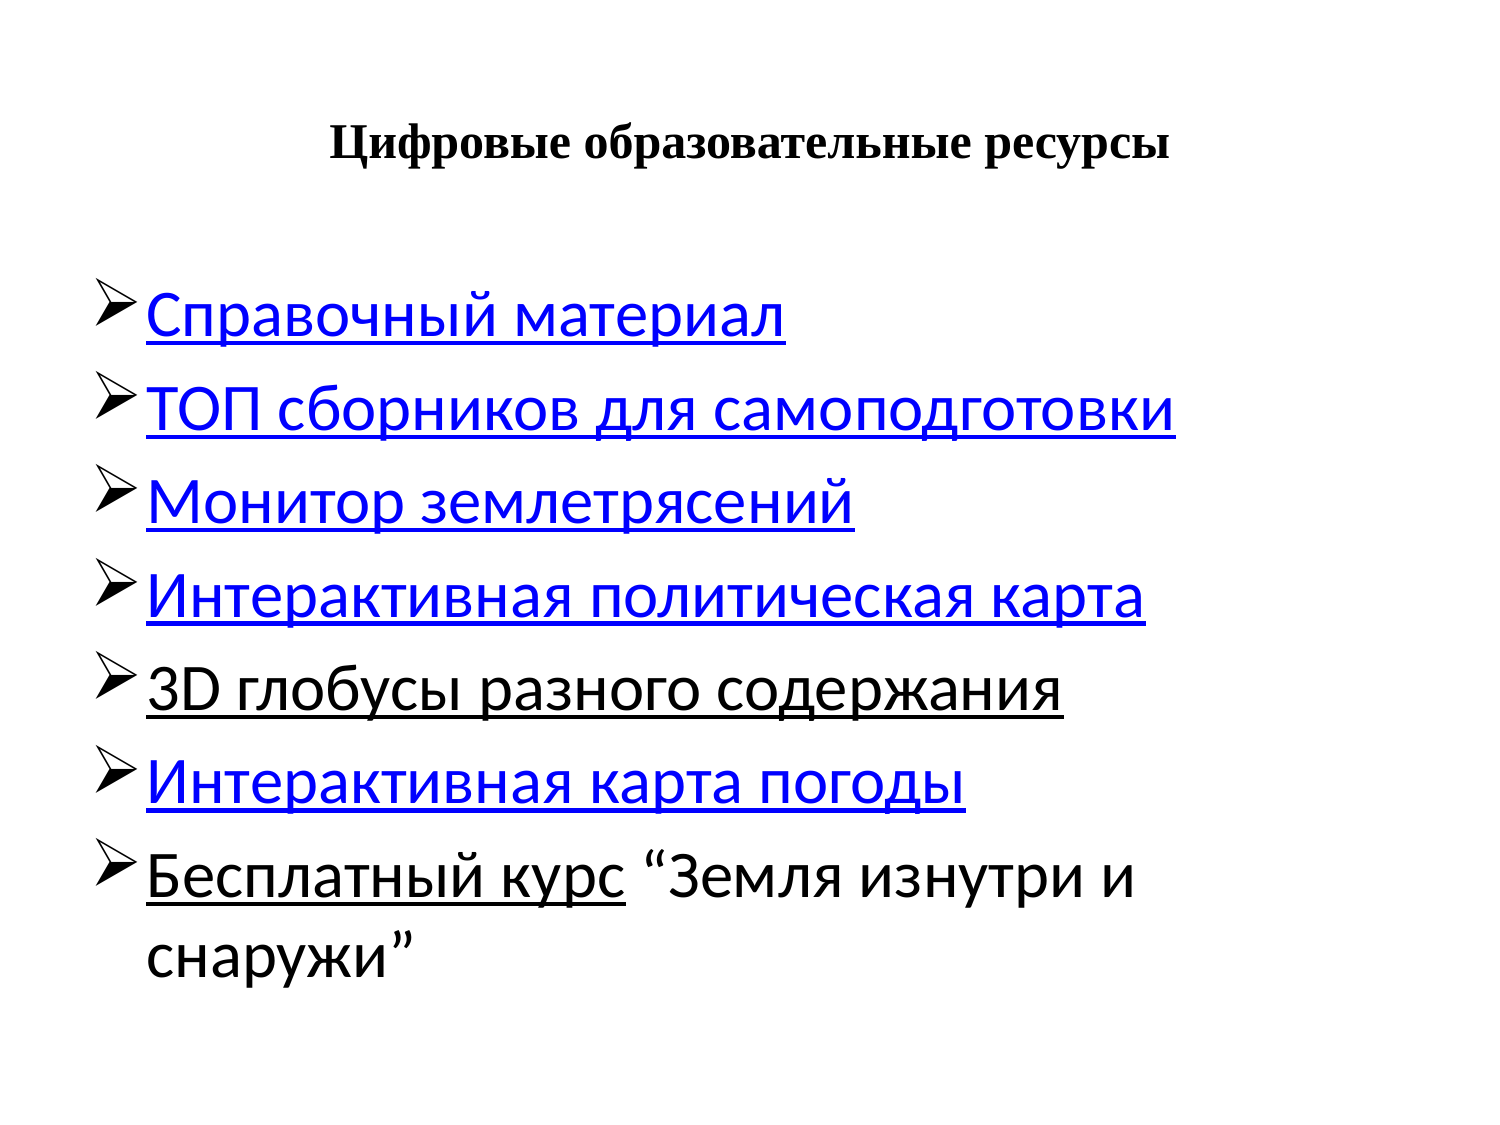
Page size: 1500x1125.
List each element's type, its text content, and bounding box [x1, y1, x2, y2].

list Справочный материал ТОП сборников для самоподготовки Монитор землетрясений Интерактивная политическая карта 3D глобусы разного содержания Интерактивная карта погоды Бесплатный курс “Земля изнутри и снаружи” [75, 262, 1425, 1005]
title Цифровые образовательные ресурсы [75, 45, 1425, 233]
